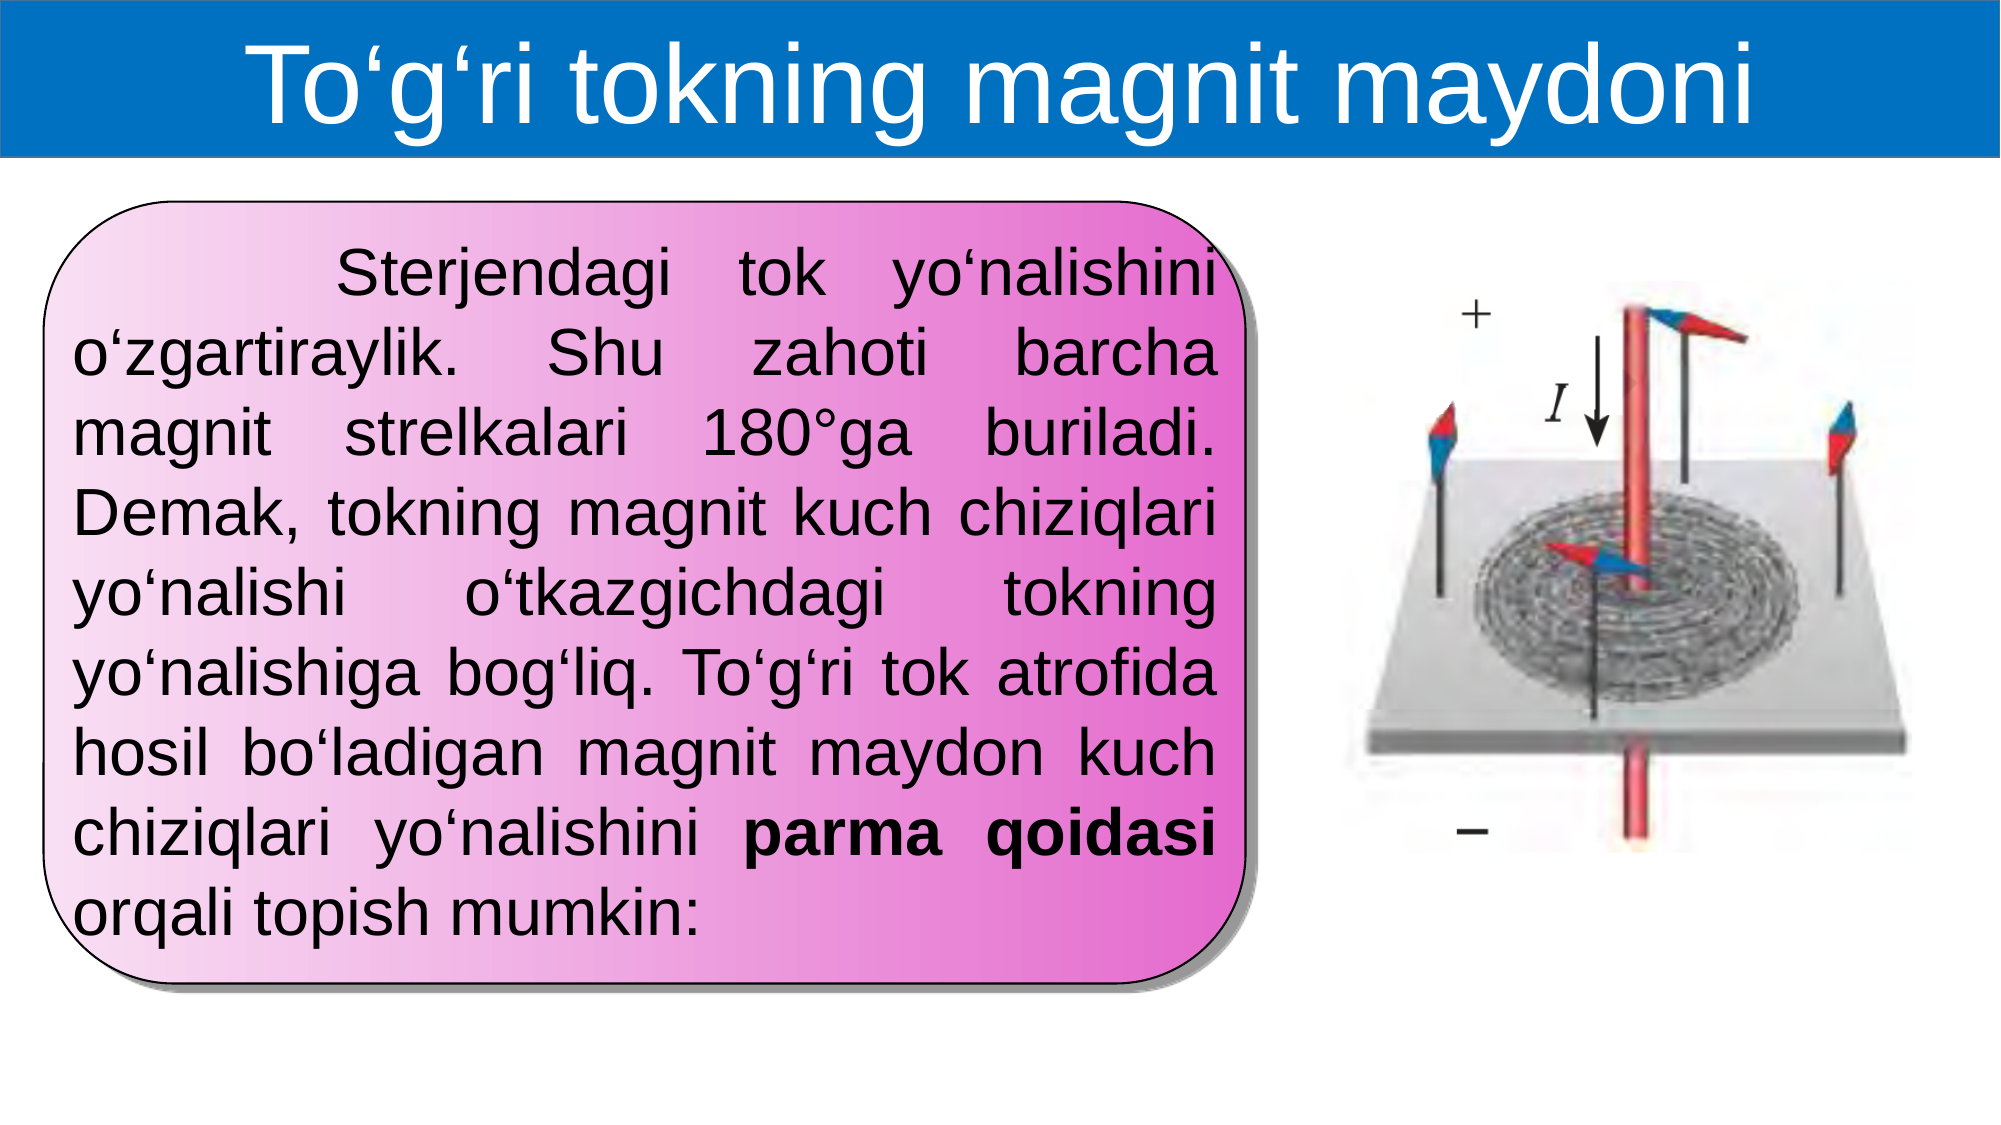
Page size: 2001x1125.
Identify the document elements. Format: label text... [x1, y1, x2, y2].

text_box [43, 201, 1246, 984]
picture [1340, 281, 1928, 874]
text_box To‘g‘ri tokning magnit maydoni [0, 0, 2000, 158]
